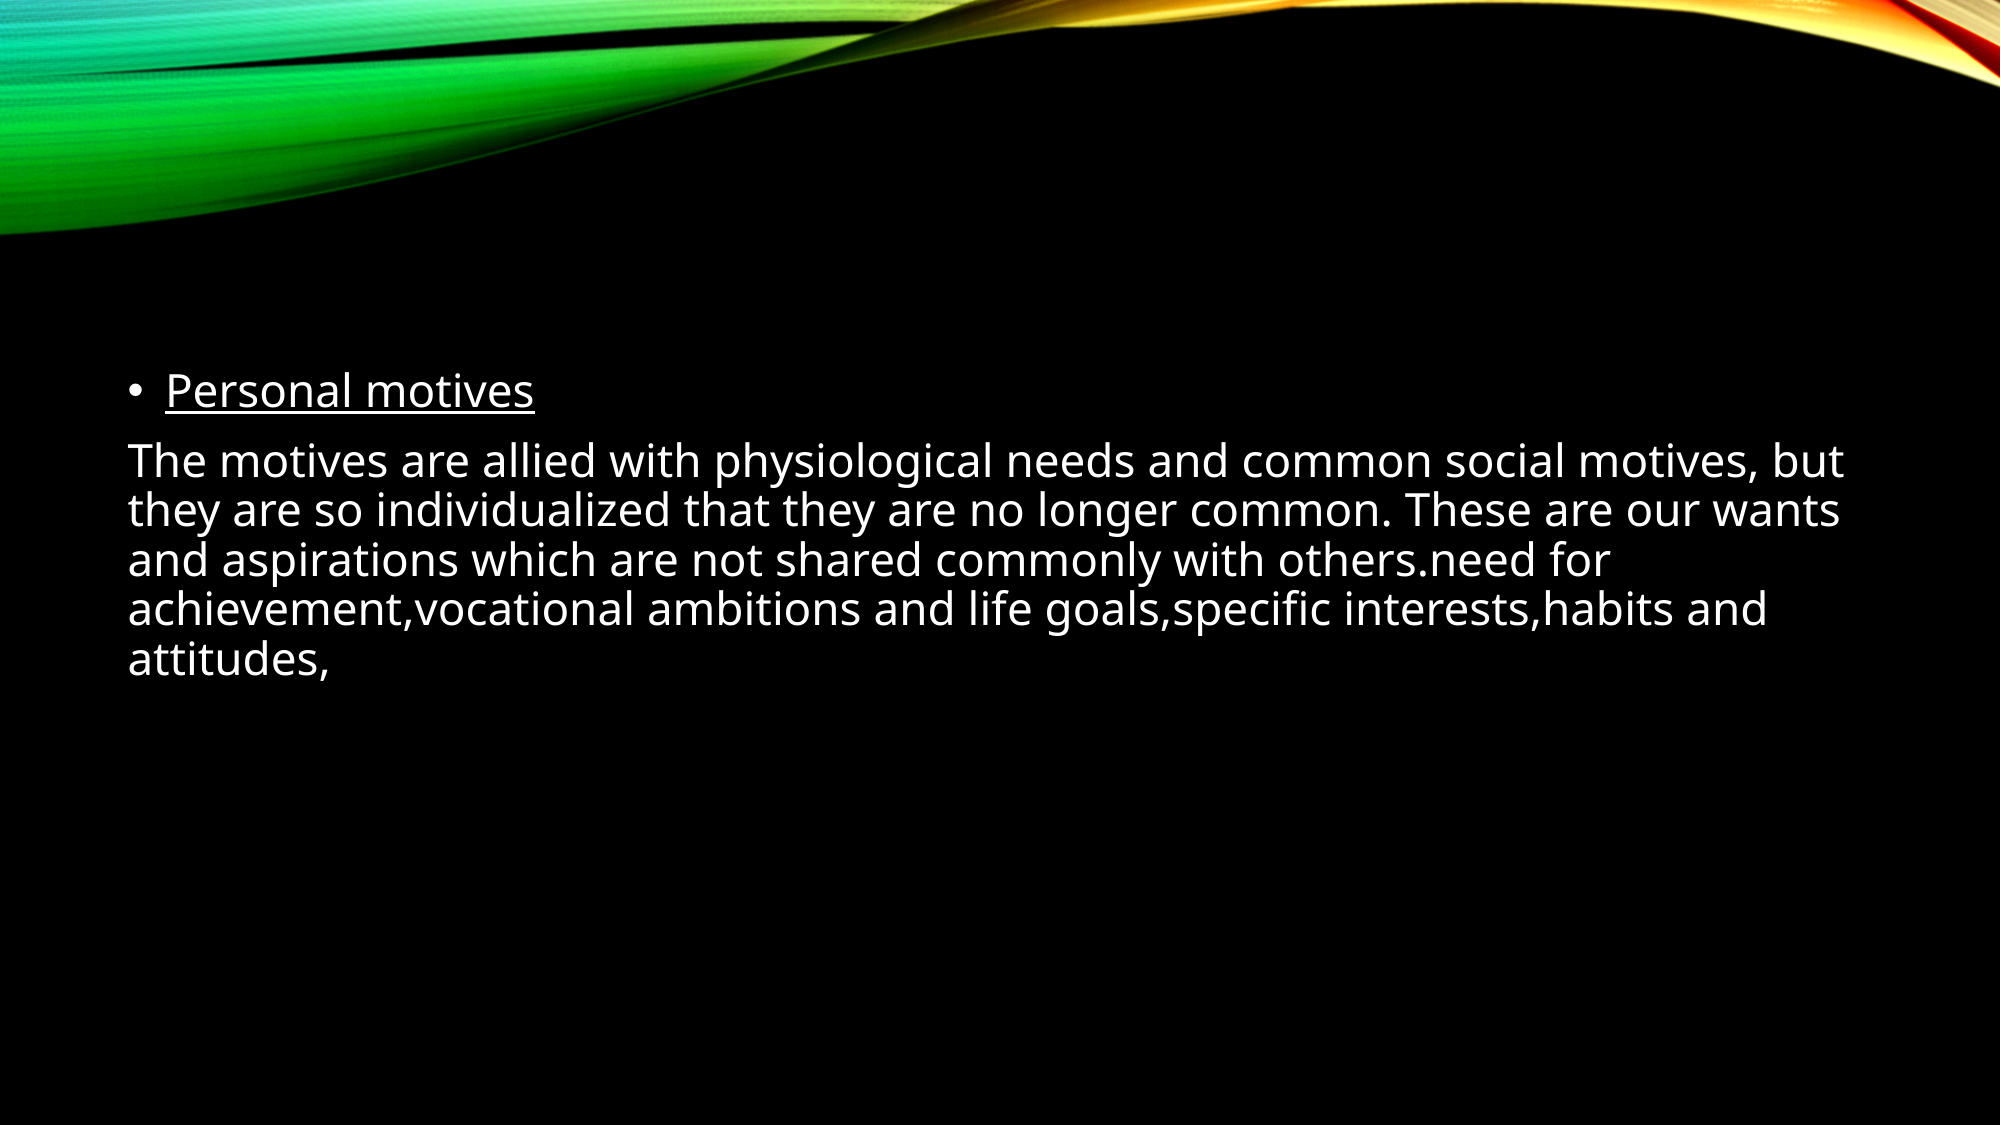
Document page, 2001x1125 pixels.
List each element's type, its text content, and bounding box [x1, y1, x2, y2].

picture [0, 0, 2000, 237]
list Personal motives The motives are allied with physiological needs and common social motives, but they are so individualized that they are no longer common. These are our wants and aspirations which are not shared commonly with others.need for achievement,vocational ambitions and life goals,specific interests,habits and attitudes, [112, 360, 1888, 1021]
